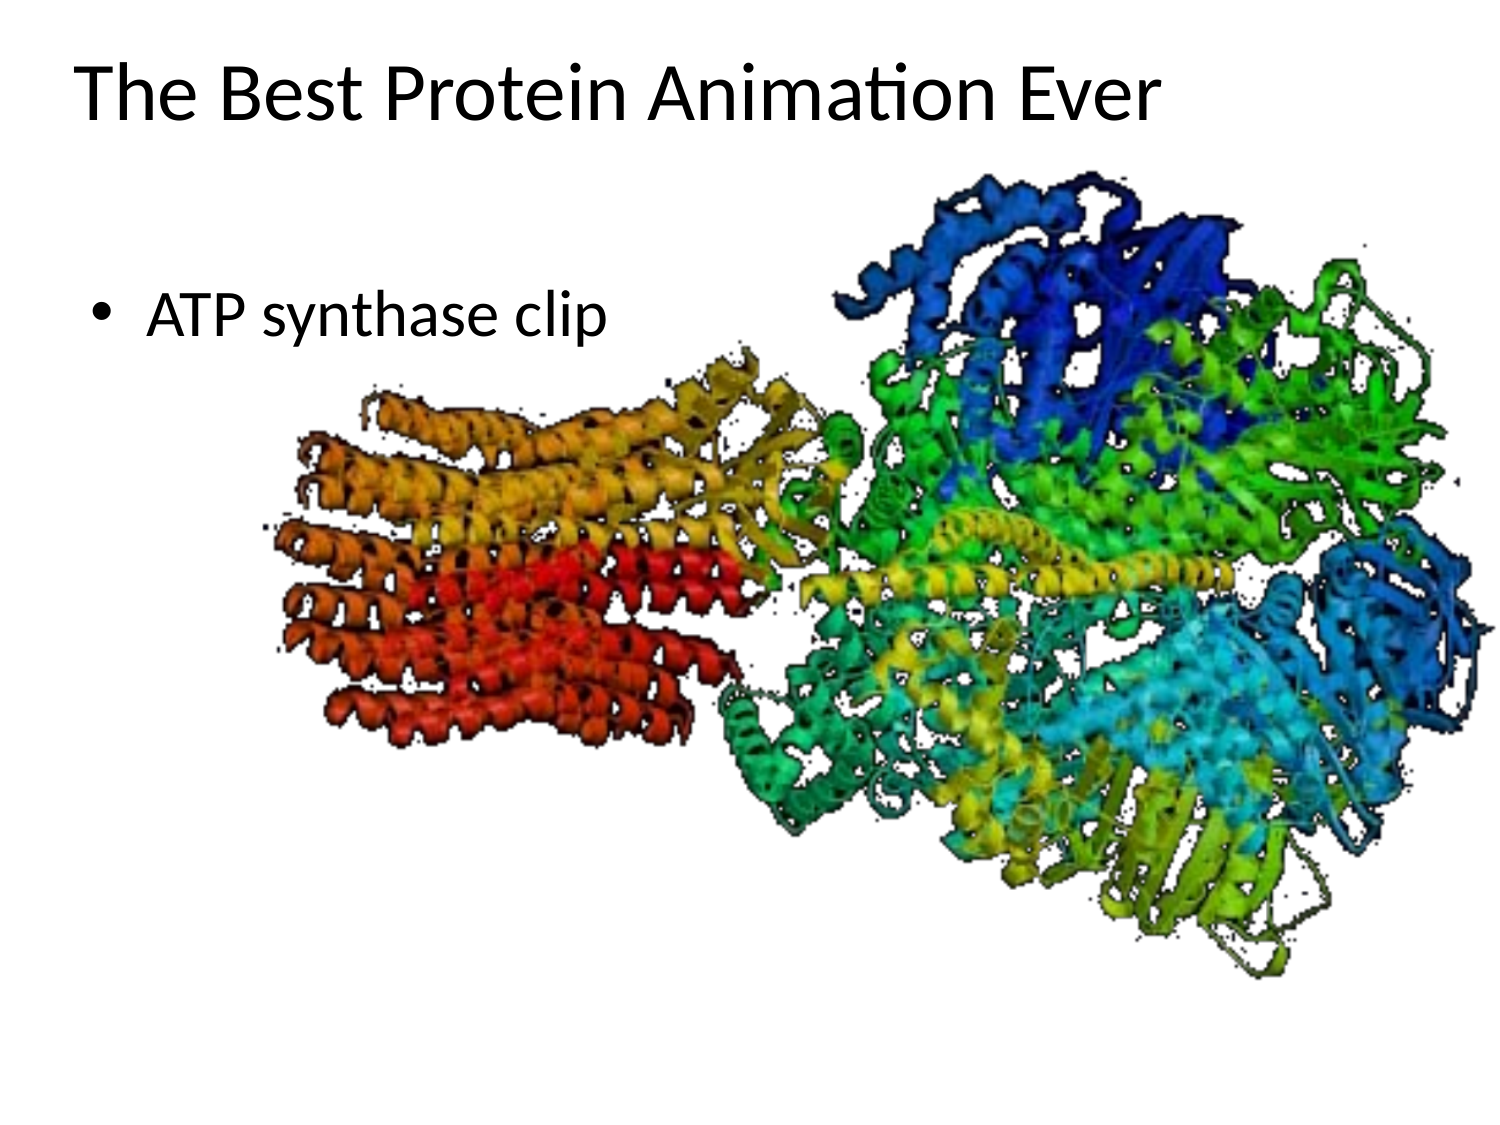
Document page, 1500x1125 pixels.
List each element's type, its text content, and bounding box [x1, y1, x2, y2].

list ATP synthase clip [75, 262, 262, 1005]
title The Best Protein Animation Ever [0, 0, 344, 175]
picture [264, 0, 1500, 1125]
